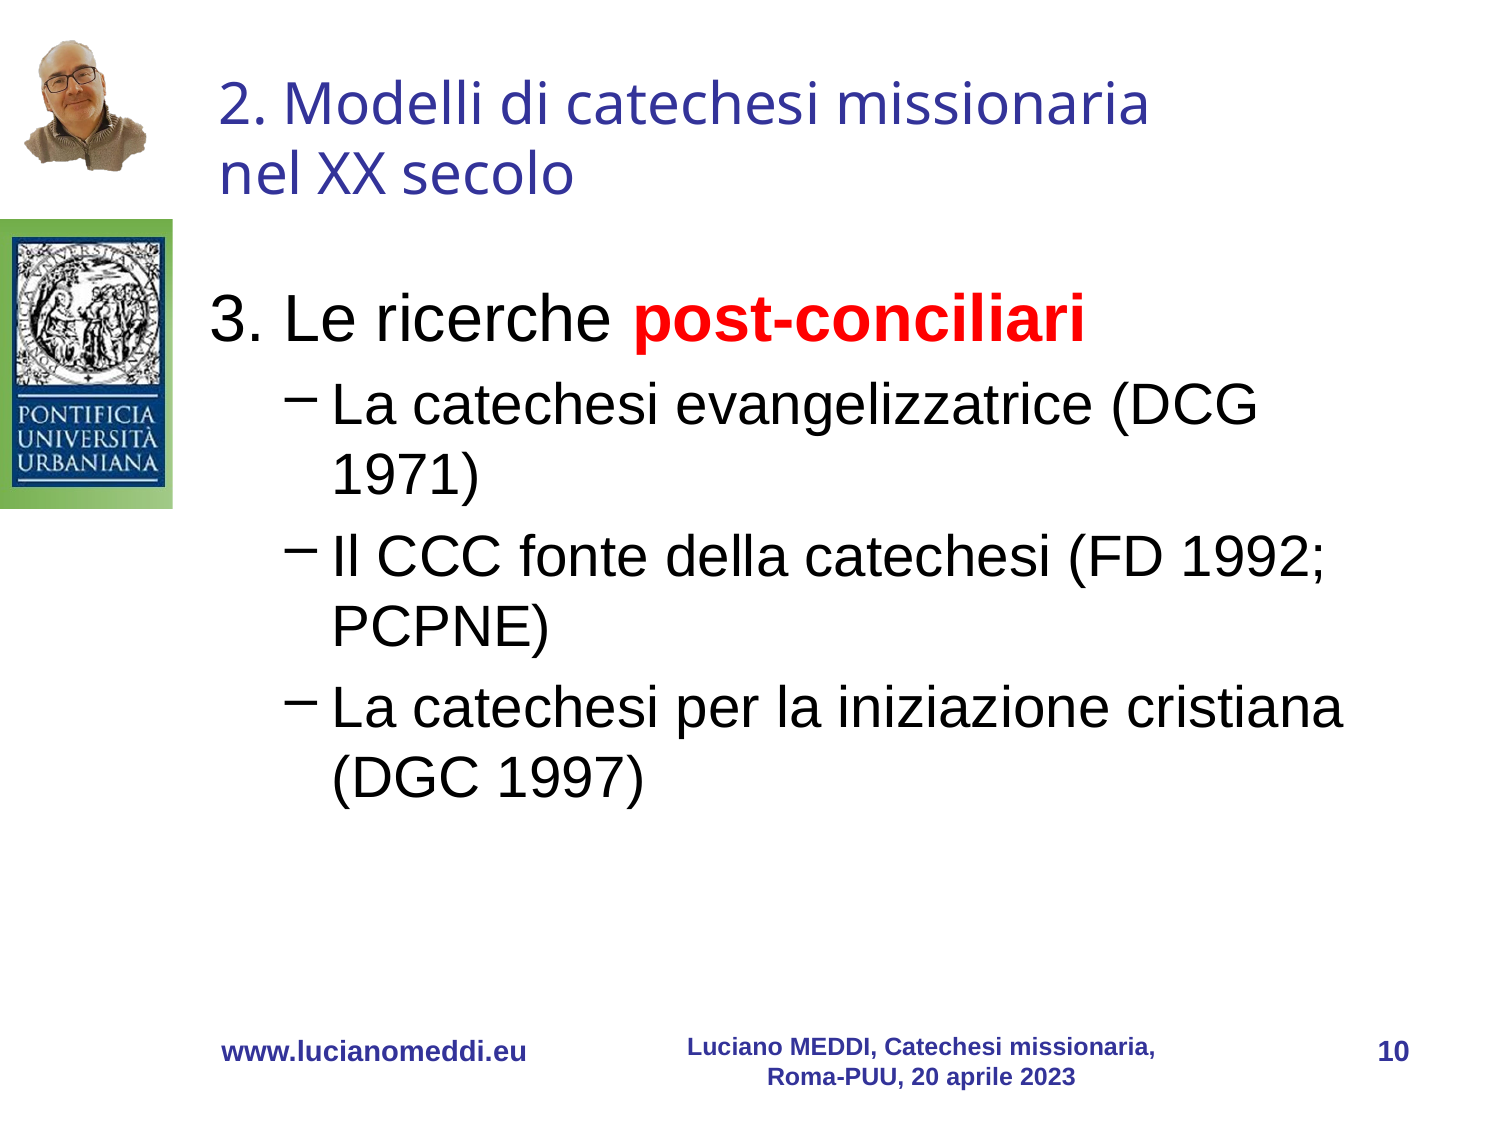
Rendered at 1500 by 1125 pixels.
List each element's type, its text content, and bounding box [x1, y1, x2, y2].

slide_number www.lucianomeddi.eu [206, 1024, 609, 1103]
footer Luciano MEDDI, Catechesi missionaria, Roma-PUU, 20 aprile 2023 [667, 1023, 1177, 1102]
picture [0, 219, 173, 509]
list 3. Le ricerche post-conciliari La catechesi evangelizzatrice (DCG 1971) Il CCC fonte della catechesi (FD 1992; PCPNE) La catechesi per la iniziazione cristiana (DGC 1997) [194, 267, 1425, 1010]
picture [4, 30, 176, 188]
title 2. Modelli di catechesi missionaria nel XX secolo [203, 42, 1423, 231]
slide_number 10 [1222, 1024, 1425, 1103]
